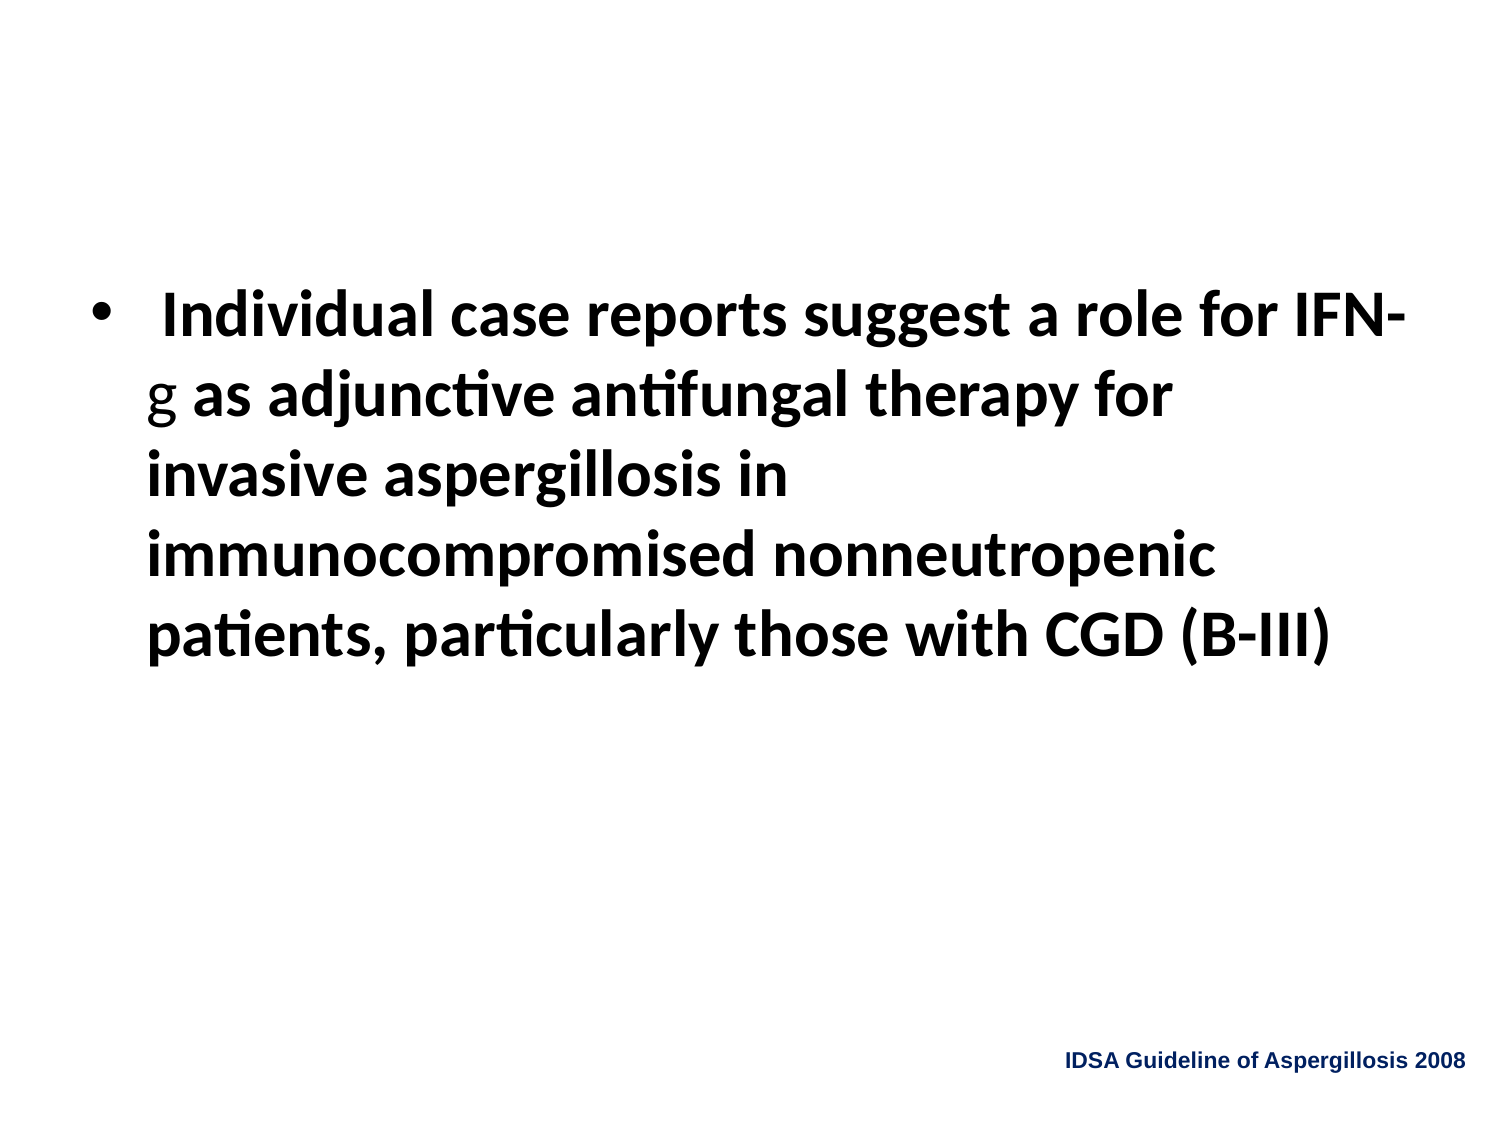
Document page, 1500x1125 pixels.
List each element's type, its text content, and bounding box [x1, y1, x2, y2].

list Individual case reports suggest a role for IFN-g as adjunctive antifungal therapy for invasive aspergillosis in immunocompromised nonneutropenic patients, particularly those with CGD (B-III) [75, 262, 1425, 1005]
text_box IDSA Guideline of Aspergillosis 2008 [1049, 1037, 1500, 1081]
